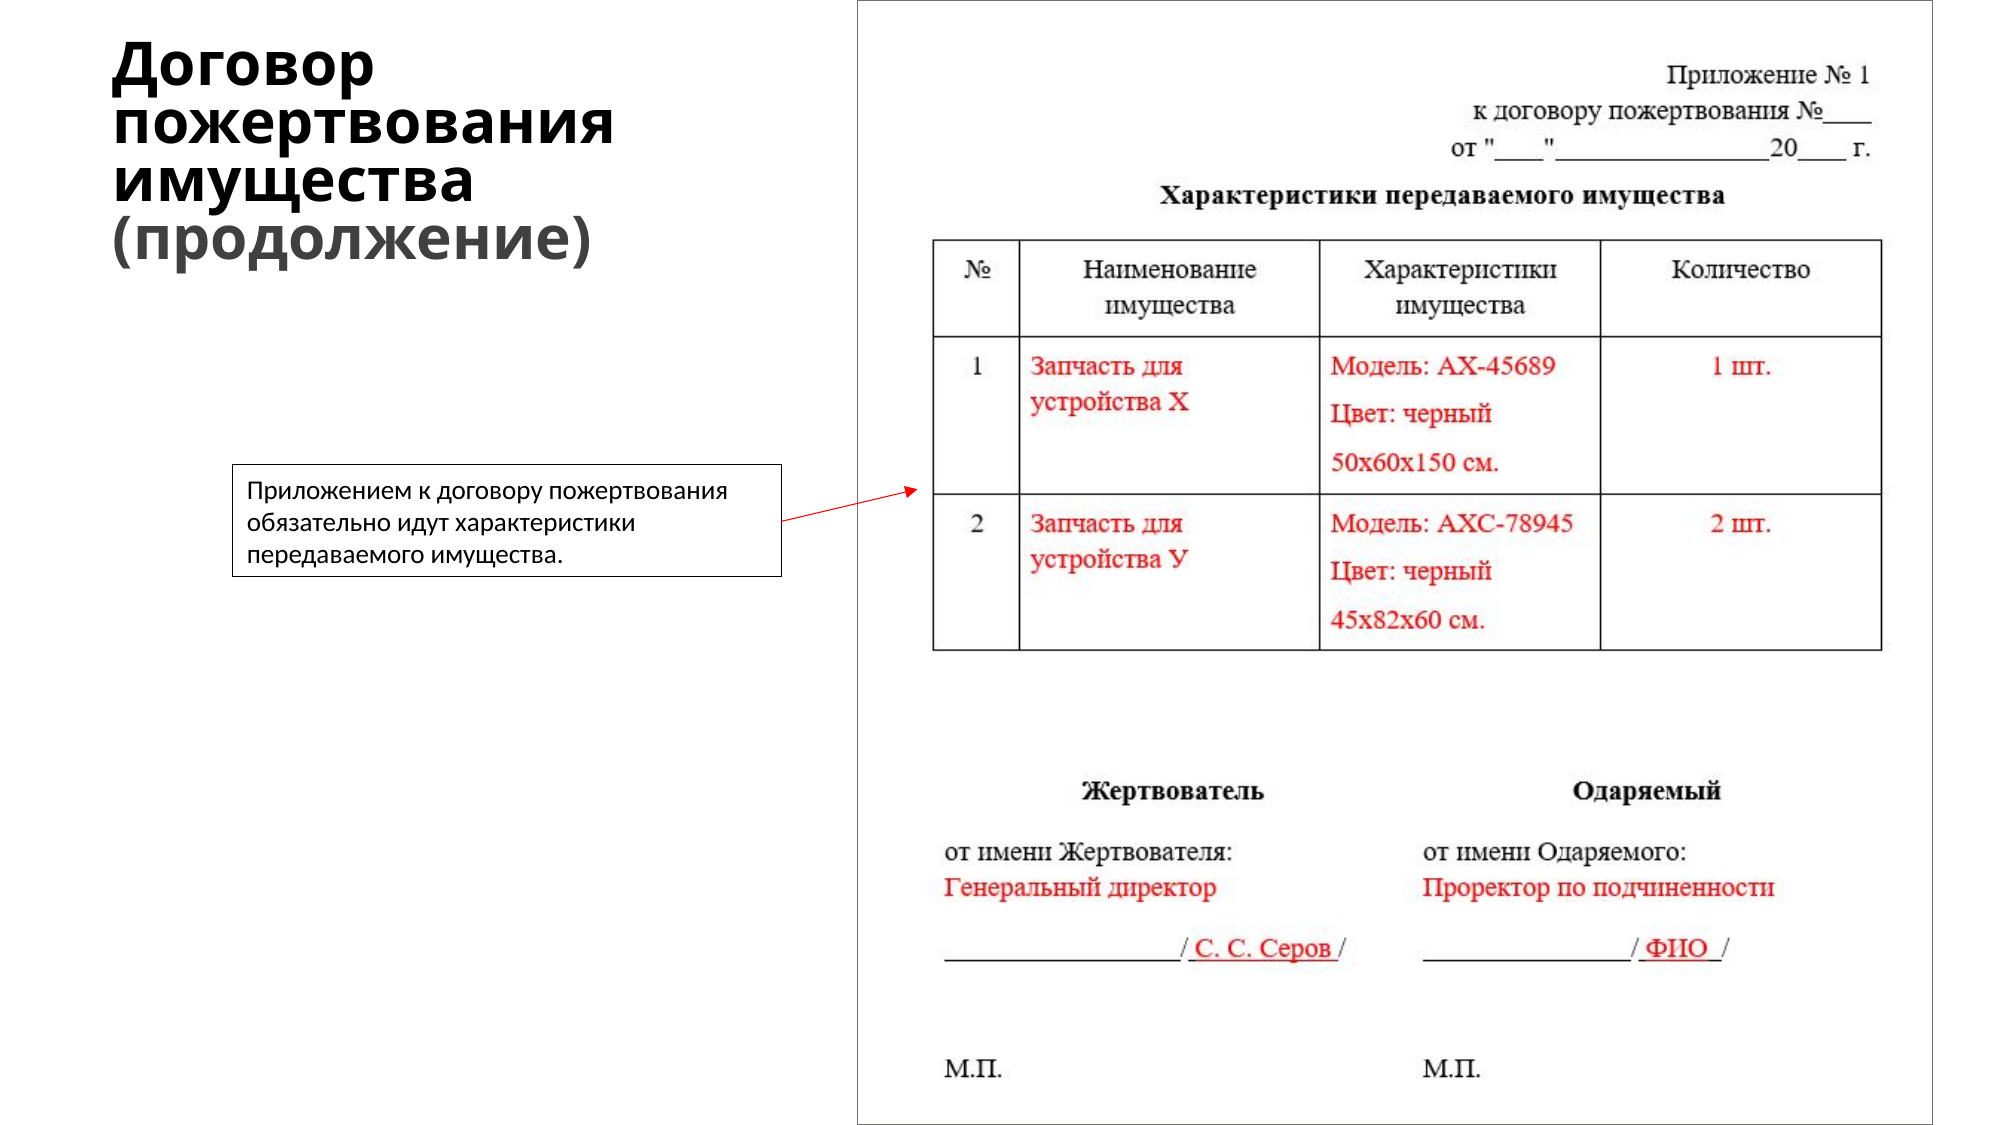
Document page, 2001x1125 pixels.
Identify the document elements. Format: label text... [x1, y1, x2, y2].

text_box Договор пожертвования имущества (продолжение) [97, 46, 798, 264]
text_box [781, 489, 918, 522]
text_box Приложением к договору пожертвования обязательно идут характеристики передаваемого имущества. [232, 464, 782, 577]
picture [857, 0, 1933, 1125]
